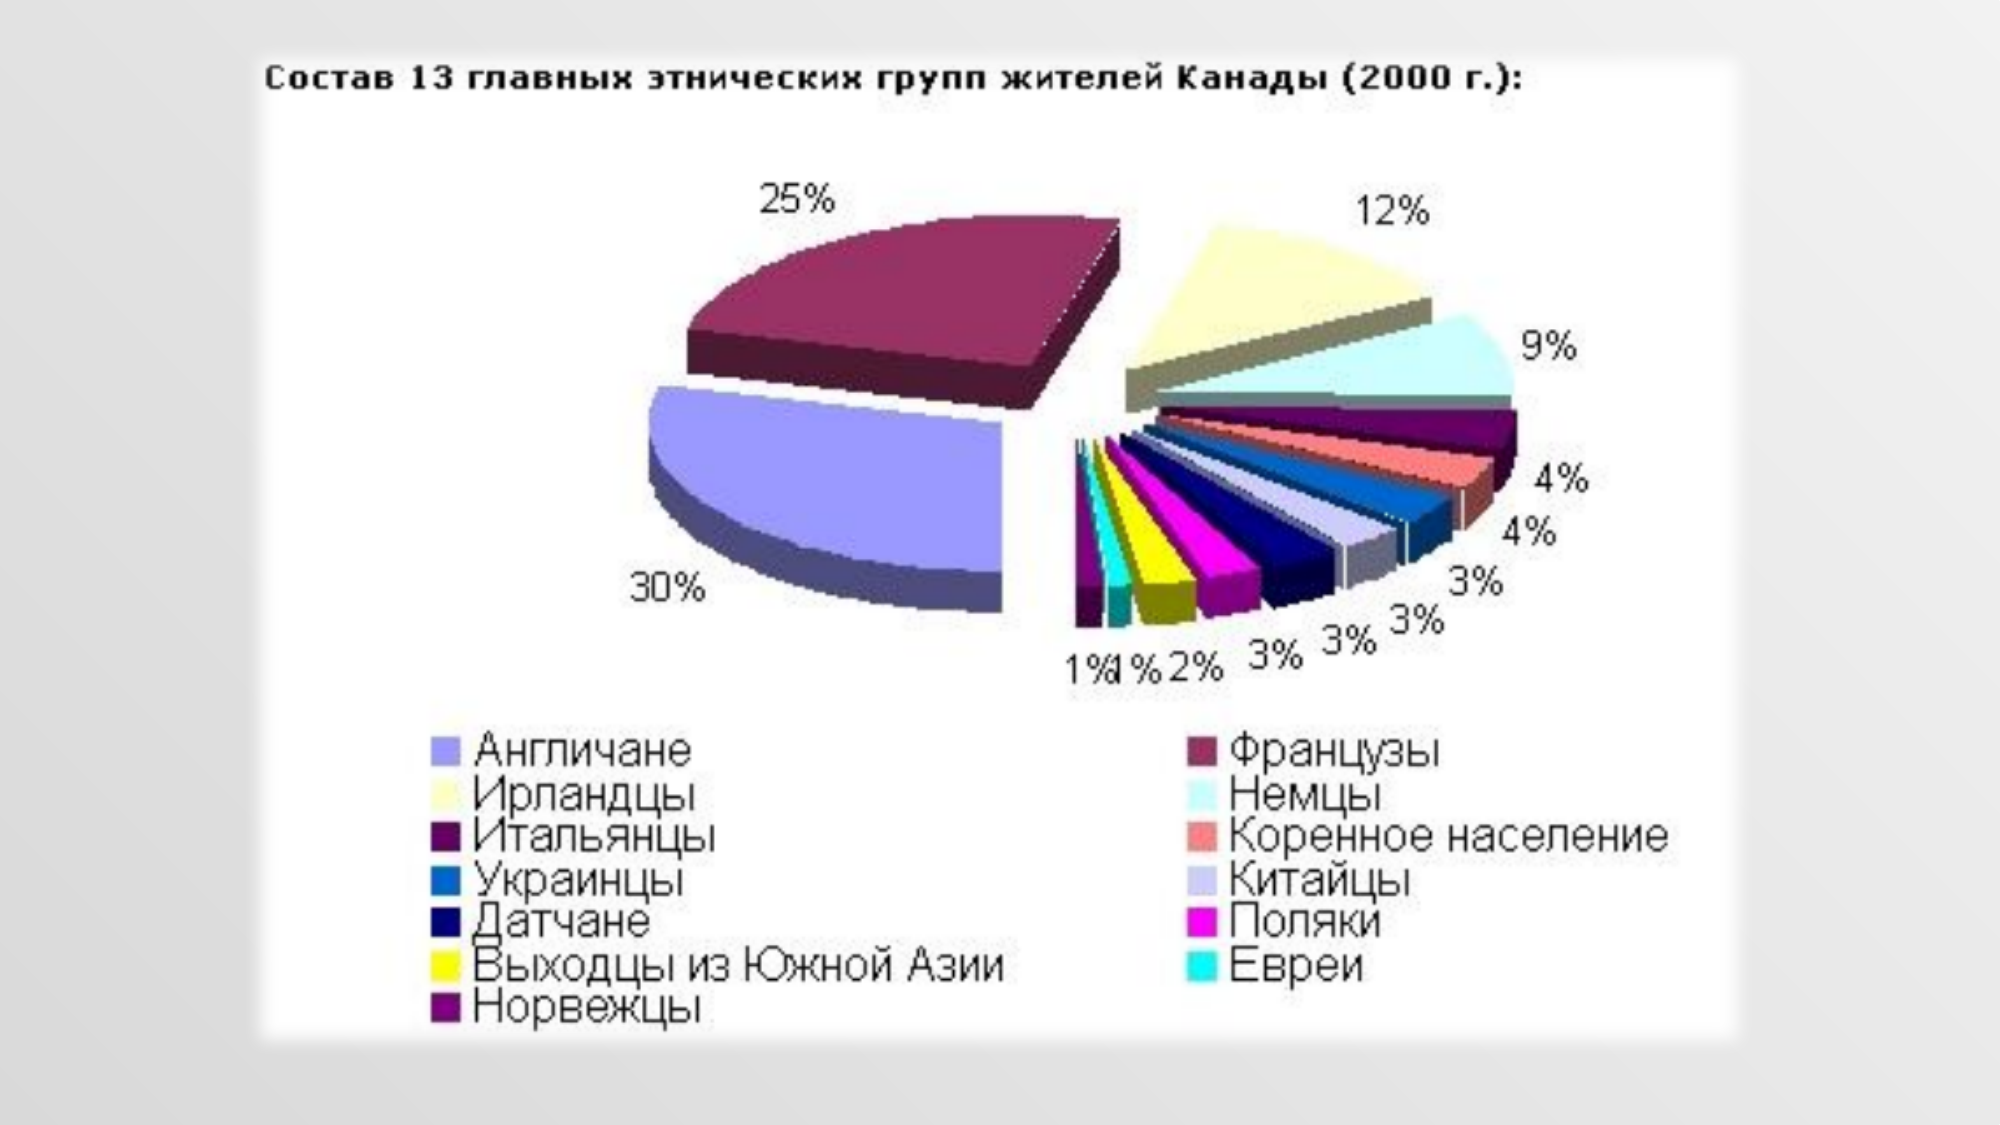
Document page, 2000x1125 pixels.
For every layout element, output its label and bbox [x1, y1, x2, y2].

list [243, 42, 1756, 1058]
